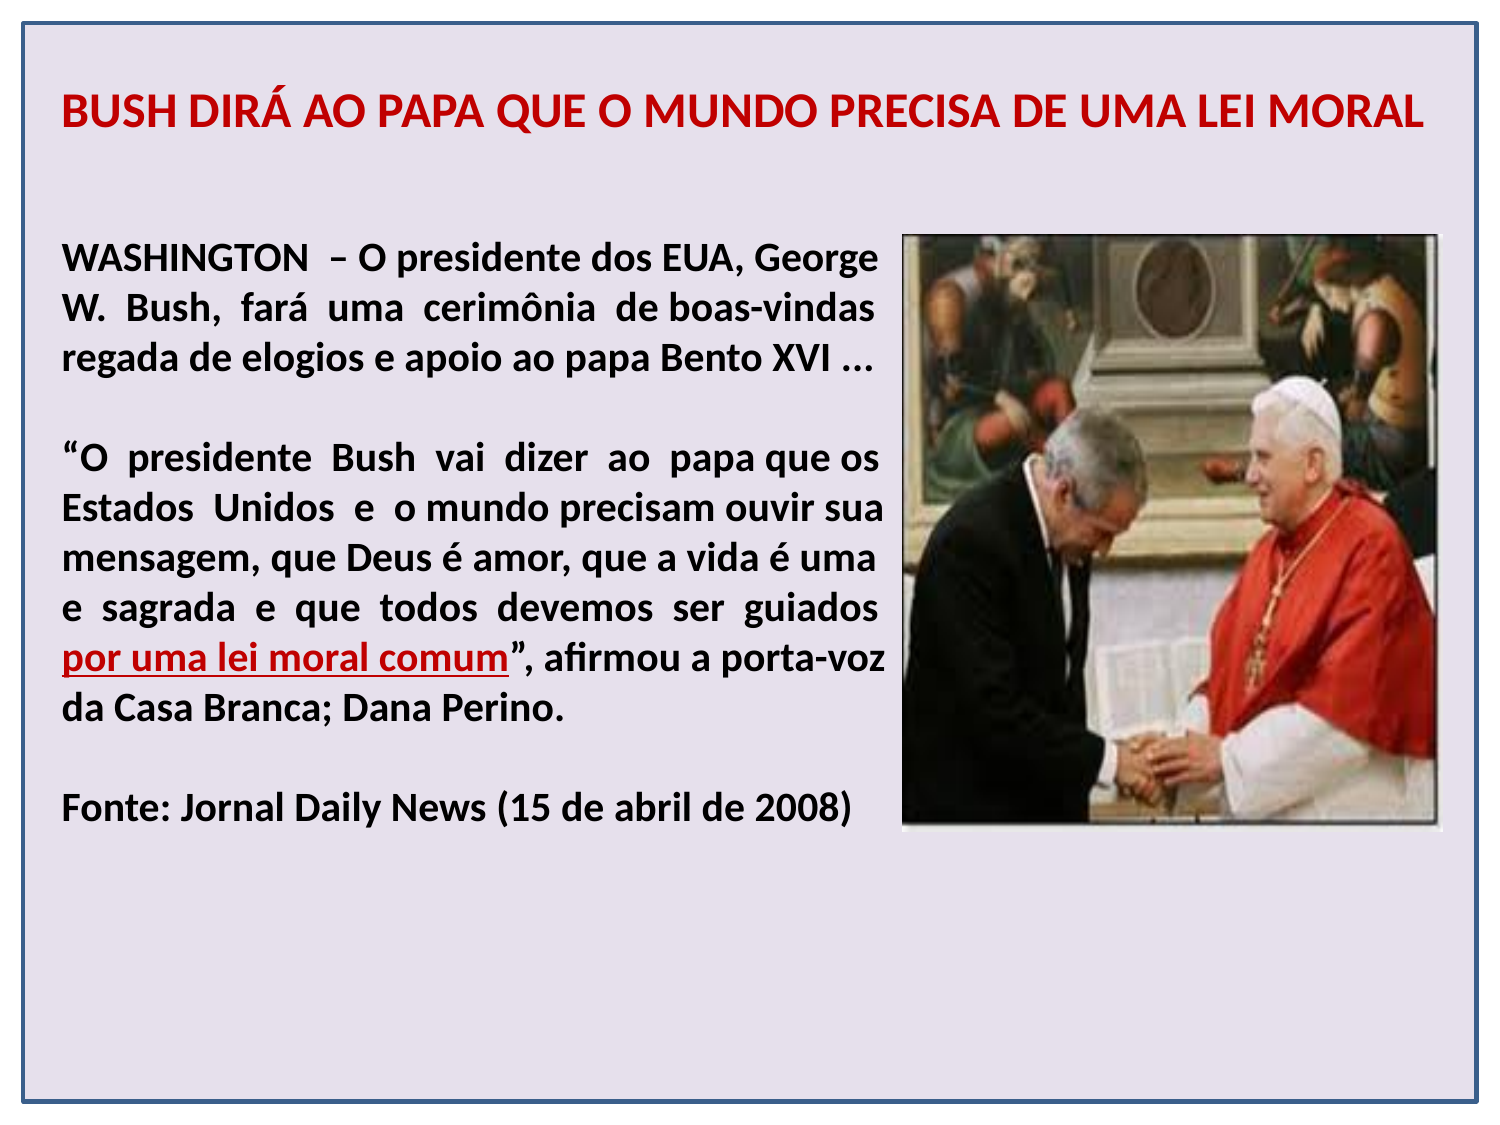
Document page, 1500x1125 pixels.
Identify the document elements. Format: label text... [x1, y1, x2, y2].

text_box [21, 21, 1479, 1104]
picture [902, 234, 1444, 833]
text_box BUSH DIRÁ AO PAPA QUE O MUNDO PRECISA DE UMA LEI MORAL [46, 70, 1476, 145]
text_box WASHINGTON – O presidente dos EUA, George W. Bush, fará uma cerimônia de boas-vindas regada de elogios e apoio ao papa Bento XVI ... “O presidente Bush vai dizer ao papa que os Estados Unidos e o mundo precisam ouvir sua mensagem, que Deus é amor, que a vida é uma e sagrada e que todos devemos ser guiados por uma lei moral comum”, afirmou a porta-voz da Casa Branca; Dana Perino. Fonte: Jornal Daily News (15 de abril de 2008) [46, 222, 915, 838]
